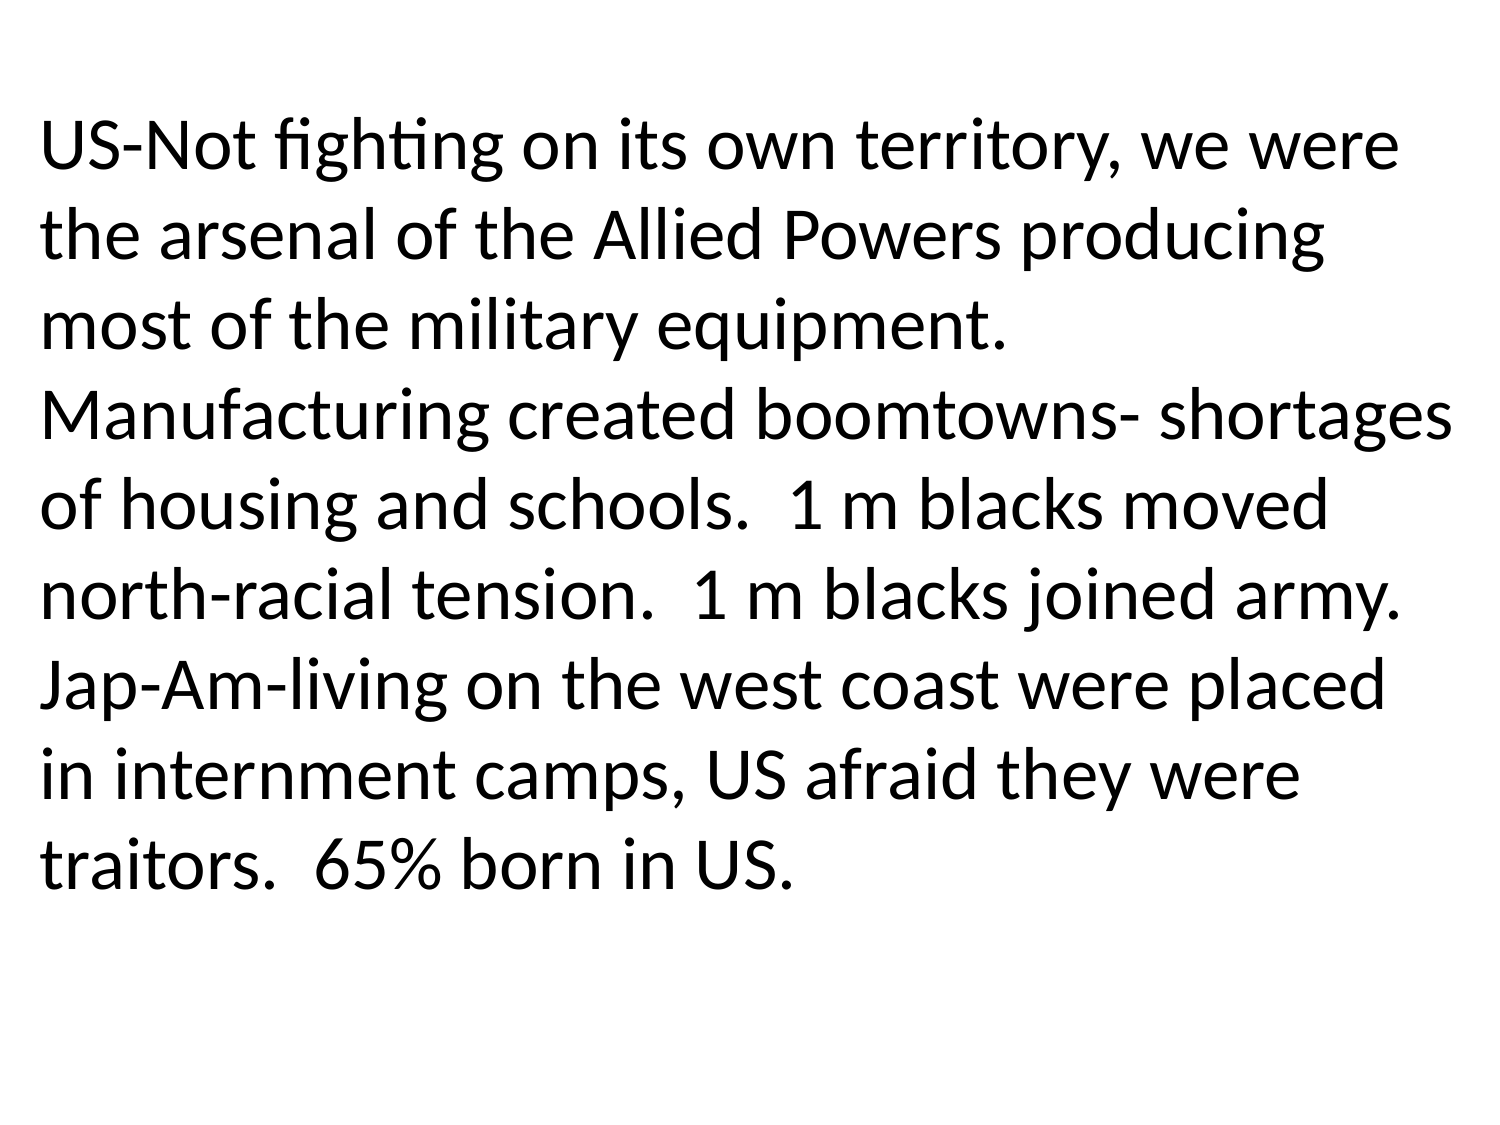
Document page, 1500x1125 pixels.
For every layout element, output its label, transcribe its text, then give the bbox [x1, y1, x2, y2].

text_box US-Not fighting on its own territory, we were the arsenal of the Allied Powers producing most of the military equipment. Manufacturing created boomtowns- shortages of housing and schools. 1 m blacks moved north-racial tension. 1 m blacks joined army. Jap-Am-living on the west coast were placed in internment camps, US afraid they were traitors. 65% born in US. [24, 87, 1475, 913]
